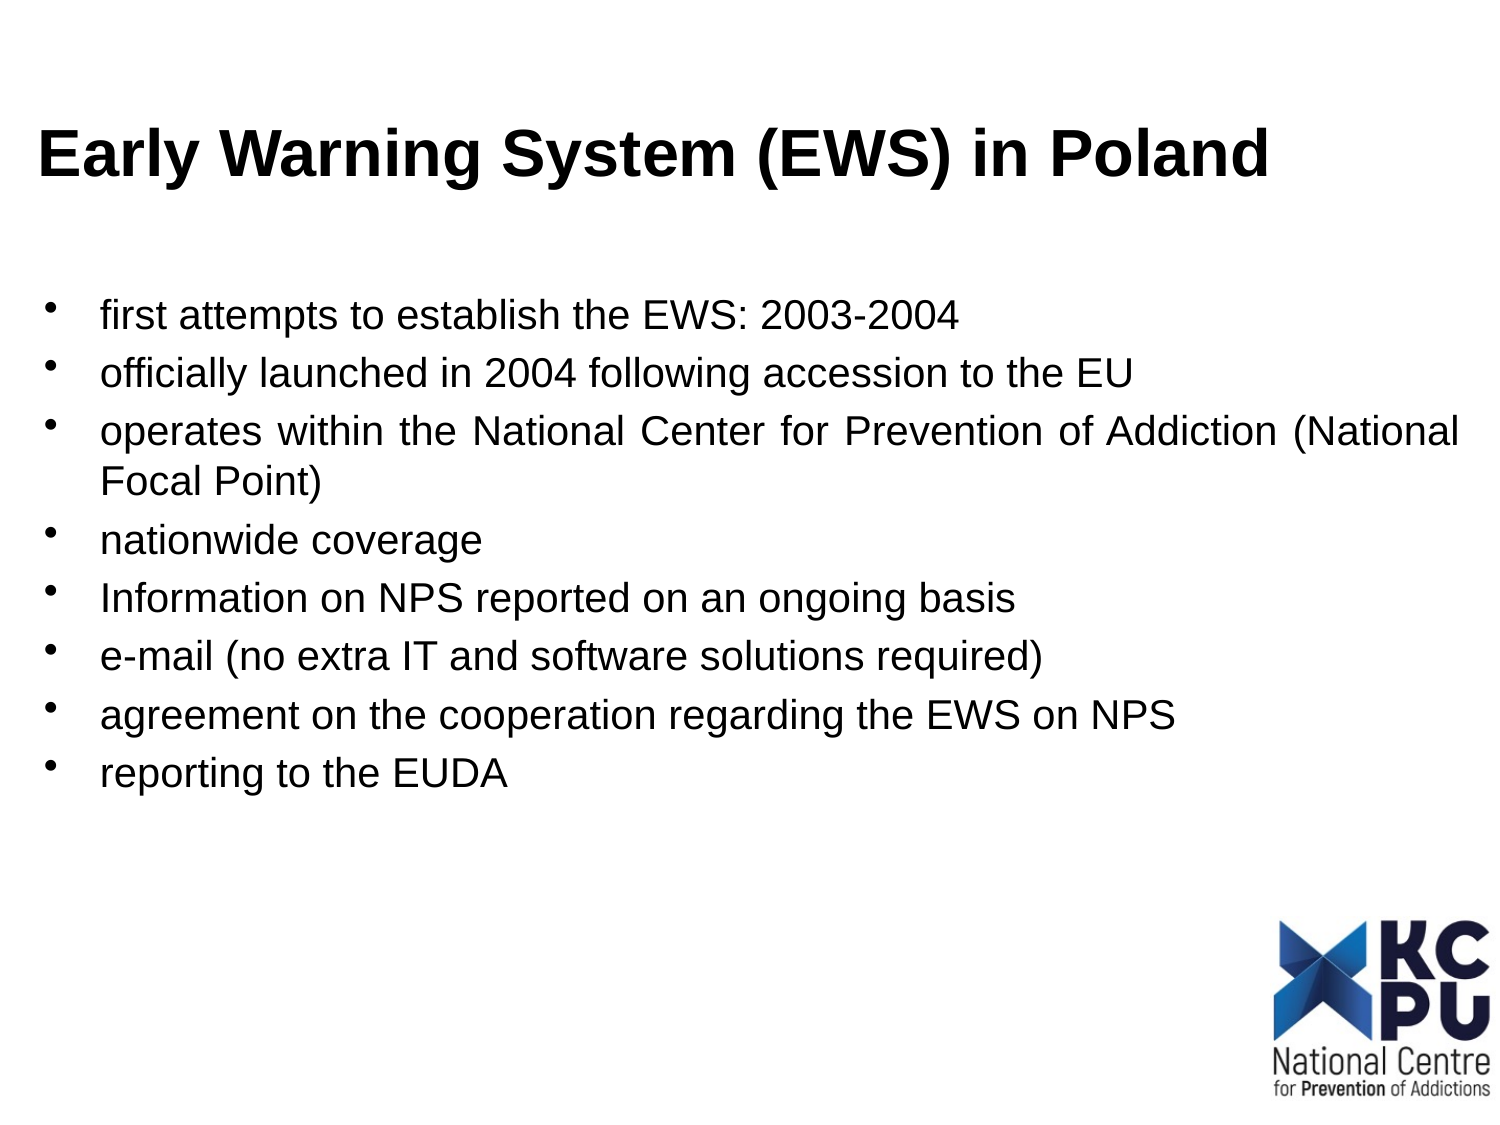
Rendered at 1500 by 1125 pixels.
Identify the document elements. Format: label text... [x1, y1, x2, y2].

list first attempts to establish the EWS: 2003-2004 officially launched in 2004 following accession to the EU operates within the National Center for Prevention of Addiction (National Focal Point) nationwide coverage Information on NPS reported on an ongoing basis e-mail (no extra IT and software solutions required) agreement on the cooperation regarding the EWS on NPS reporting to the EUDA [28, 216, 1476, 958]
title Early Warning System (EWS) in Poland [22, 50, 1500, 250]
picture [1270, 916, 1496, 1103]
